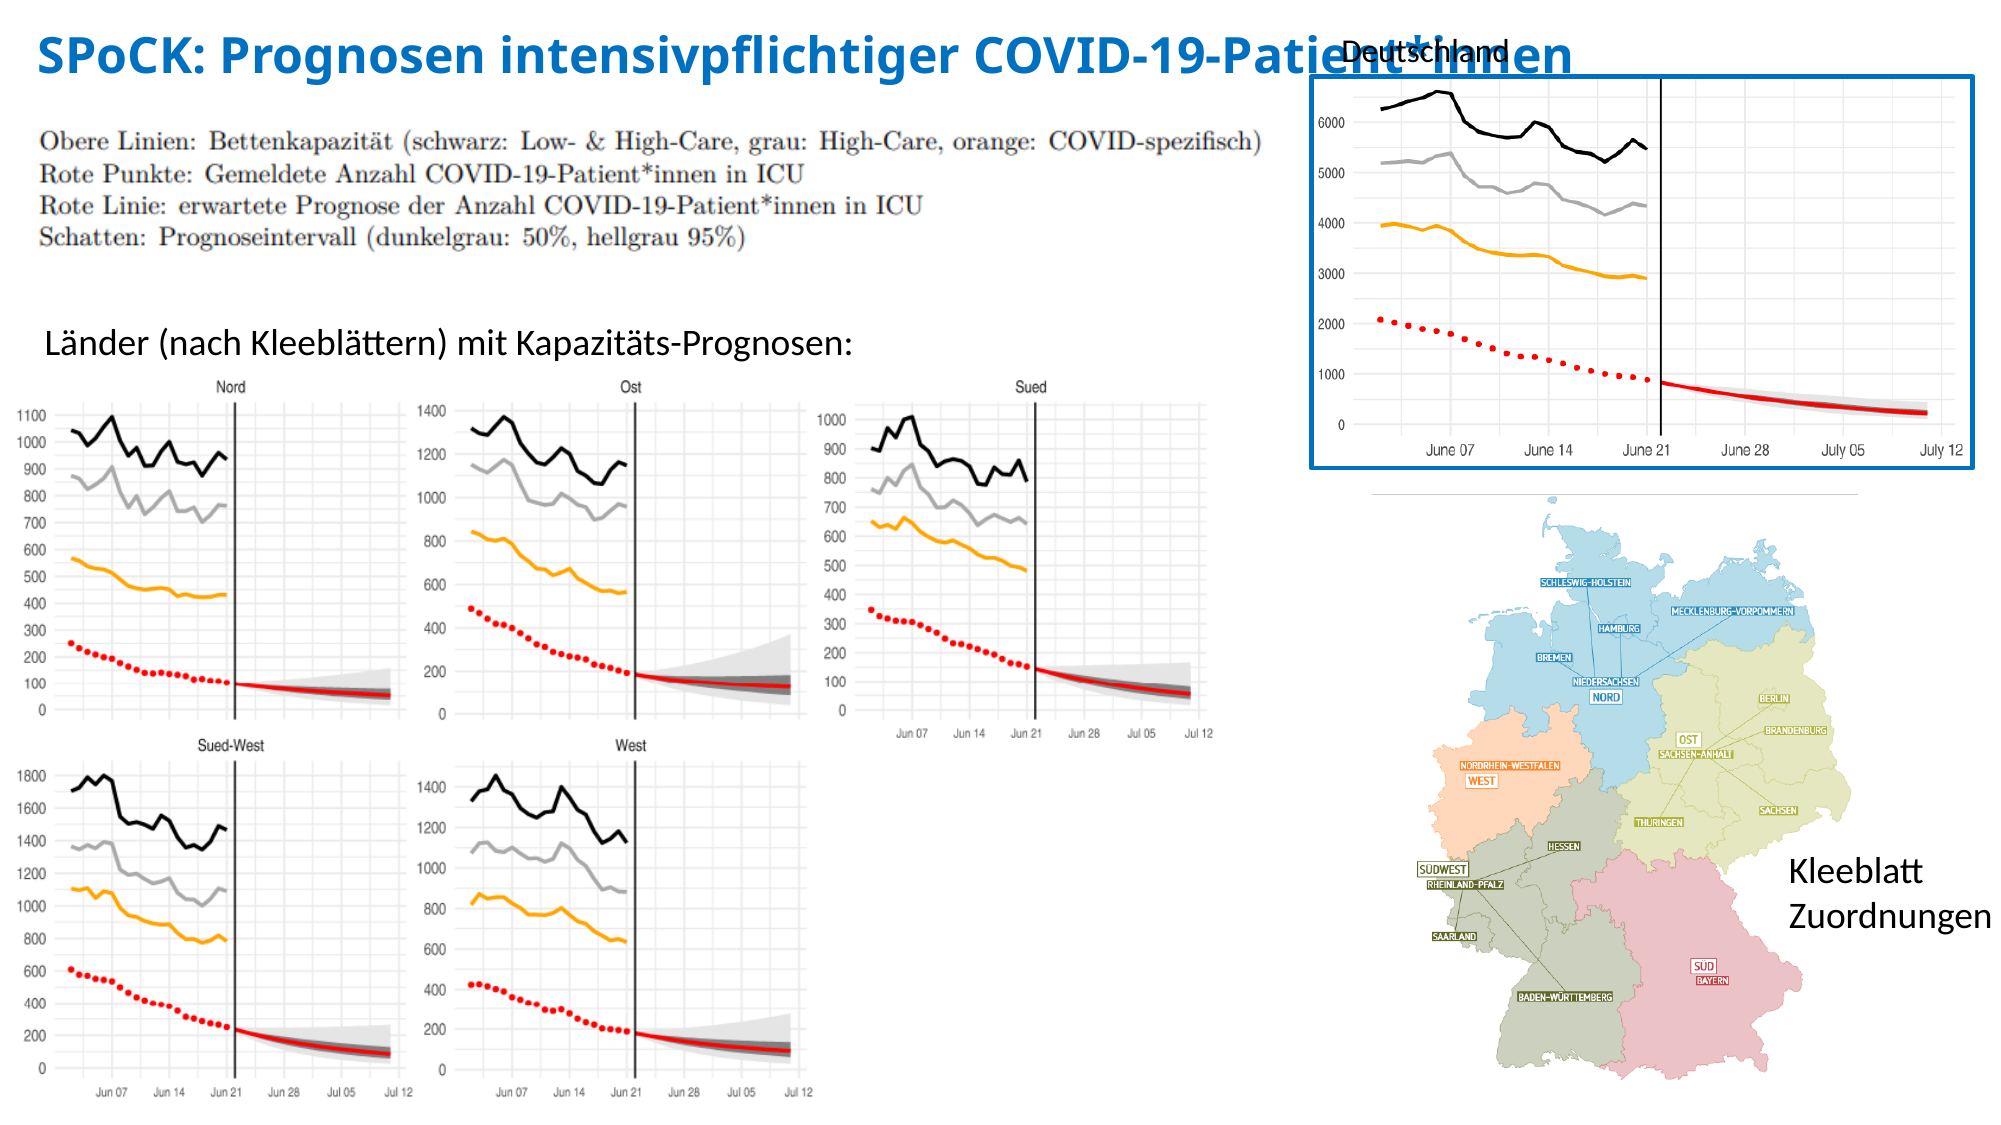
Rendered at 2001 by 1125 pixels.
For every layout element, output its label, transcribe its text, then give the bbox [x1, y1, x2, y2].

text_box Deutschland [1326, 22, 1552, 74]
picture [1372, 494, 1858, 1118]
text_box Länder (nach Kleeblättern) mit Kapazitäts-Prognosen: [29, 310, 905, 371]
text_box SPoCK: Prognosen intensivpflichtiger COVID-19-Patient*innen [9, 0, 1993, 93]
picture [1313, 78, 1970, 466]
picture [8, 372, 1223, 1118]
text_box Kleeblatt Zuordnungen [1858, 838, 2000, 944]
picture [29, 120, 1266, 267]
